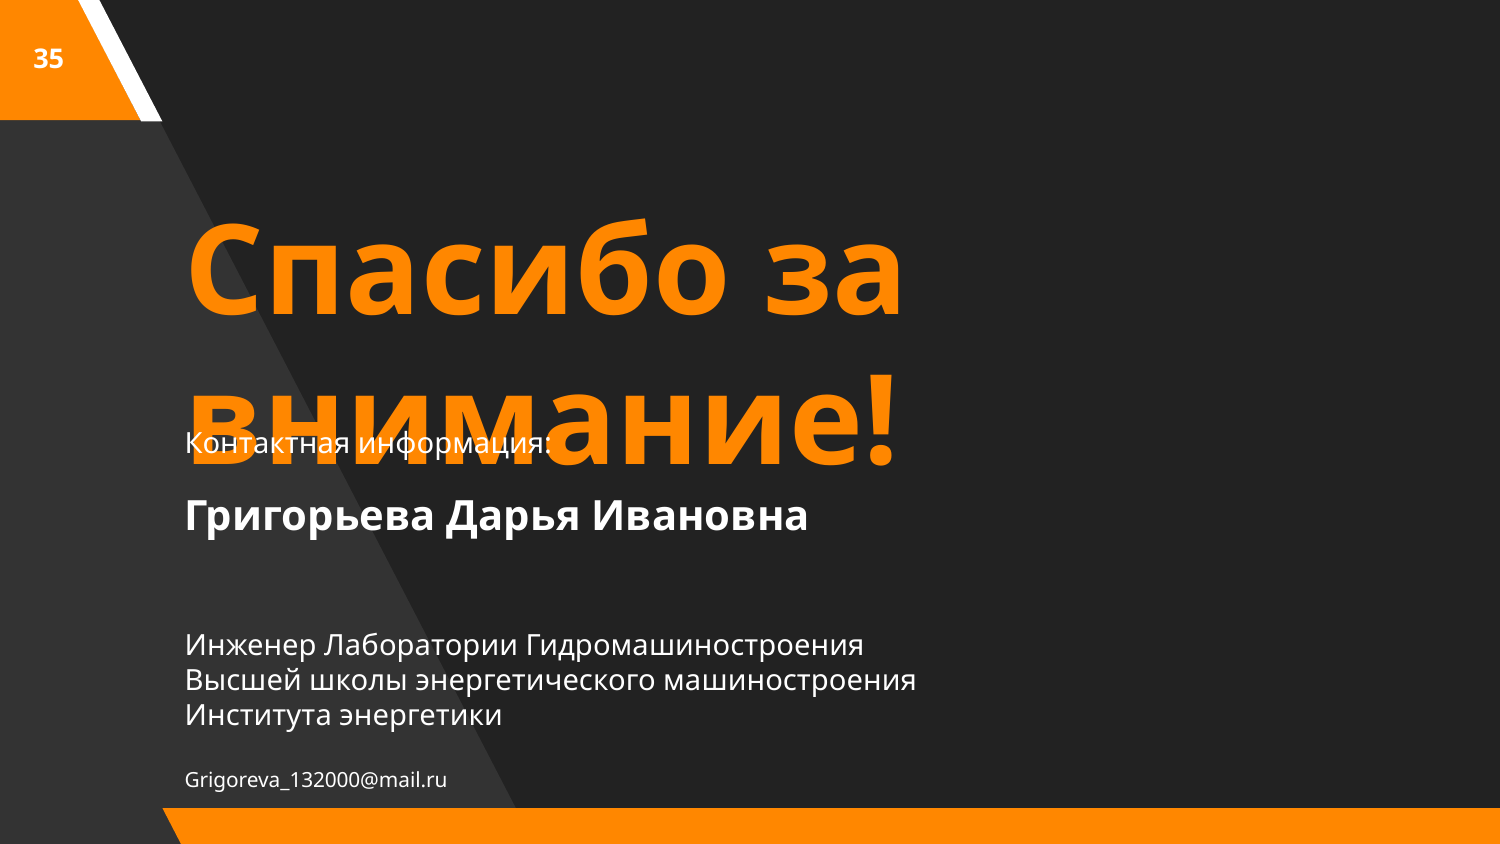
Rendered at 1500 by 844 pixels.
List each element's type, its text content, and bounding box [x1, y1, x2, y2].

subtitle Контактная информация:​ Григорьева Дарья Ивановна​ Инженер Лаборатории Гидромашиностроения​ Высшей школы энергетического машиностроения​ Института энергетики Grigoreva_132000@mail.ru [169, 409, 1349, 778]
title Спасибо за внимание! [169, 244, 1484, 435]
slide_number 35 [0, 0, 98, 121]
